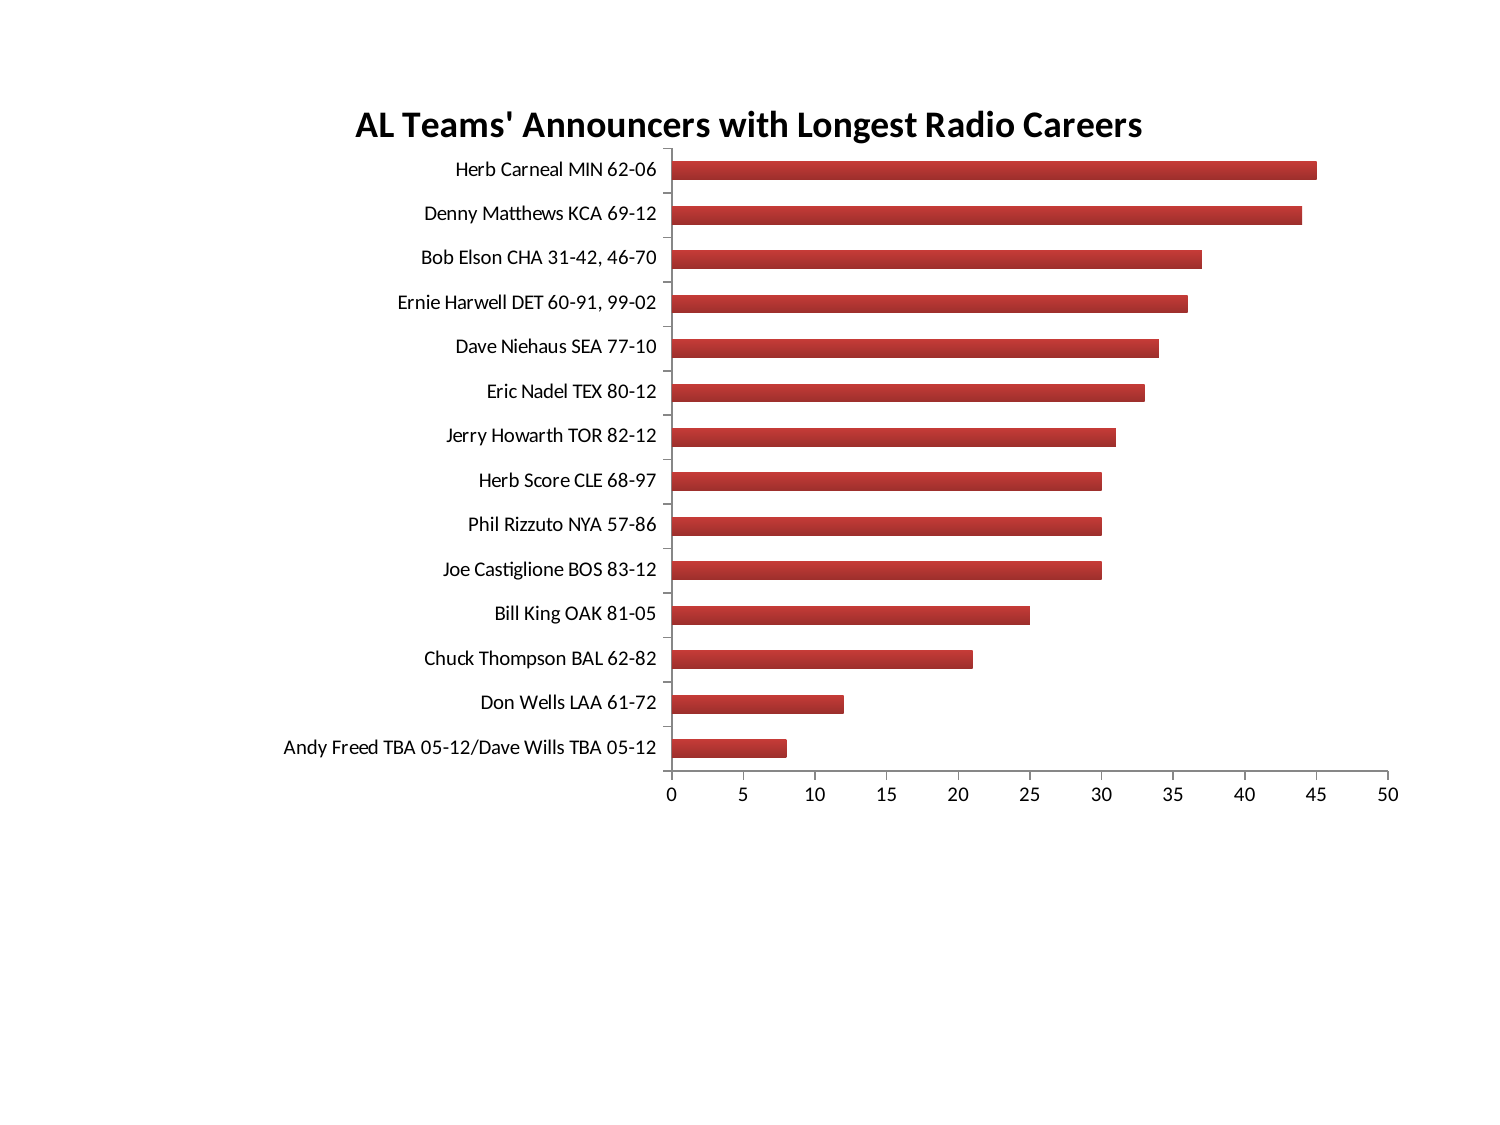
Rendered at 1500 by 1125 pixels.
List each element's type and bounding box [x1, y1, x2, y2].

chart [74, 74, 1426, 818]
